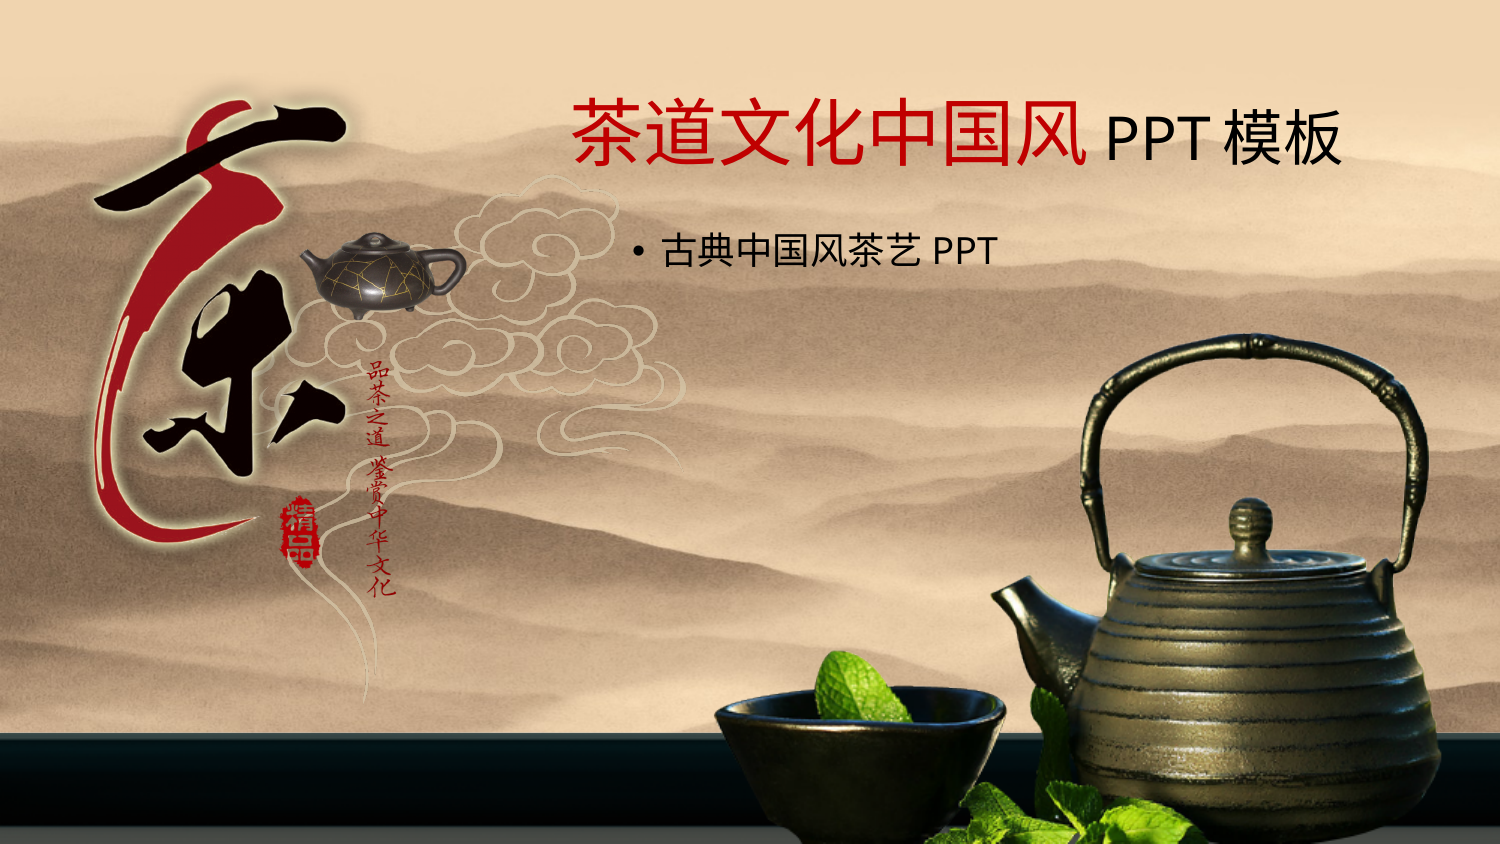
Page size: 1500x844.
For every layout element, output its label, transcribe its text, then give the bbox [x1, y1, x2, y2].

text_box 古典中国风茶艺PPT [776, 225, 1500, 275]
picture [0, 0, 1500, 844]
text_box 茶道文化中国风PPT模板 [776, 89, 1480, 186]
